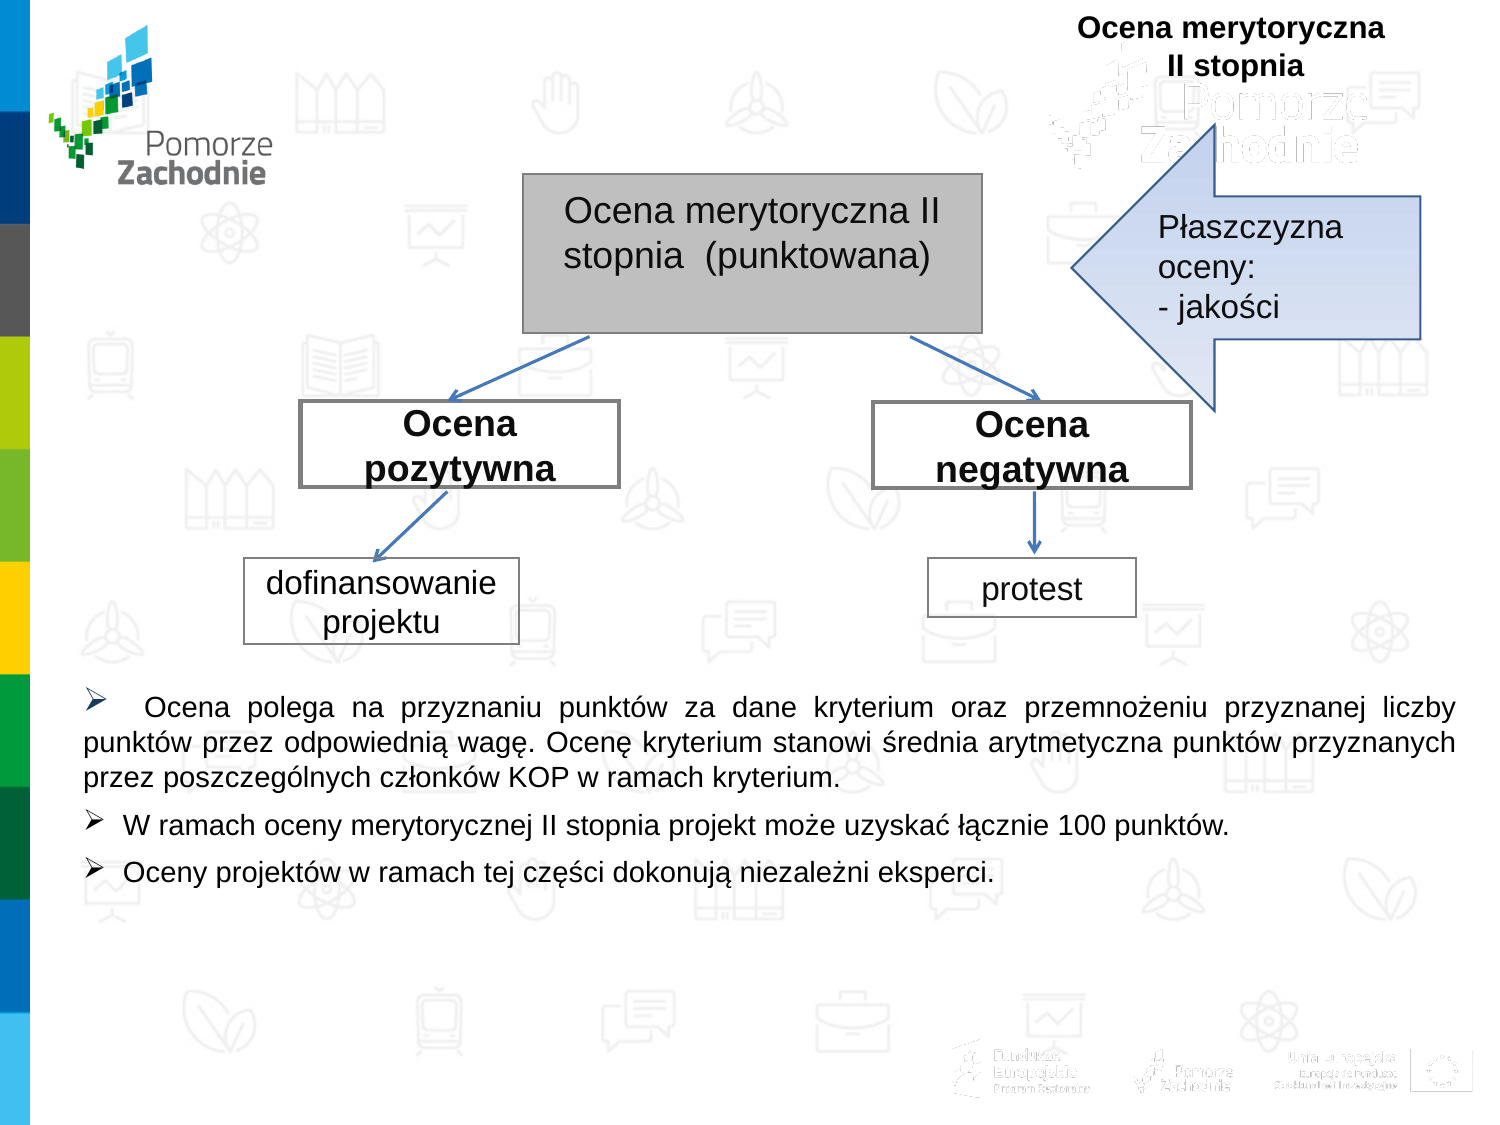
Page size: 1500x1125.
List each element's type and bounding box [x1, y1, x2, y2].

picture [0, 0, 1500, 1125]
text_box [243, 124, 1421, 644]
